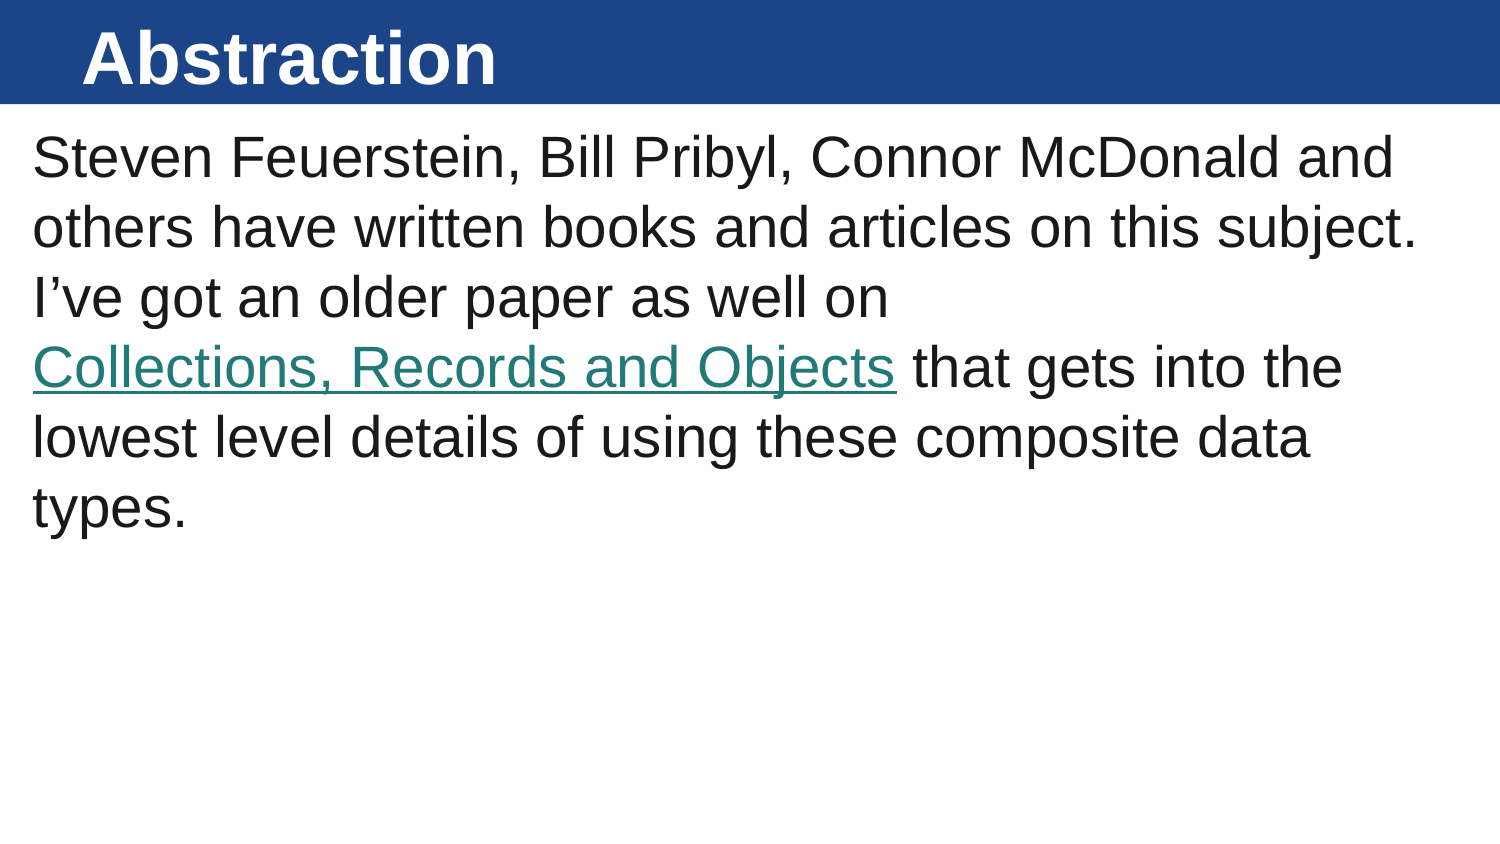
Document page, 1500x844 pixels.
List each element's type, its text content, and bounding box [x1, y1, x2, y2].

title Abstraction [66, 5, 1417, 104]
list Steven Feuerstein, Bill Pribyl, Connor McDonald and others have written books and articles on this subject. I’ve got an older paper as well on Collections, Records and Objects that gets into the lowest level details of using these composite data types. [17, 104, 1484, 801]
